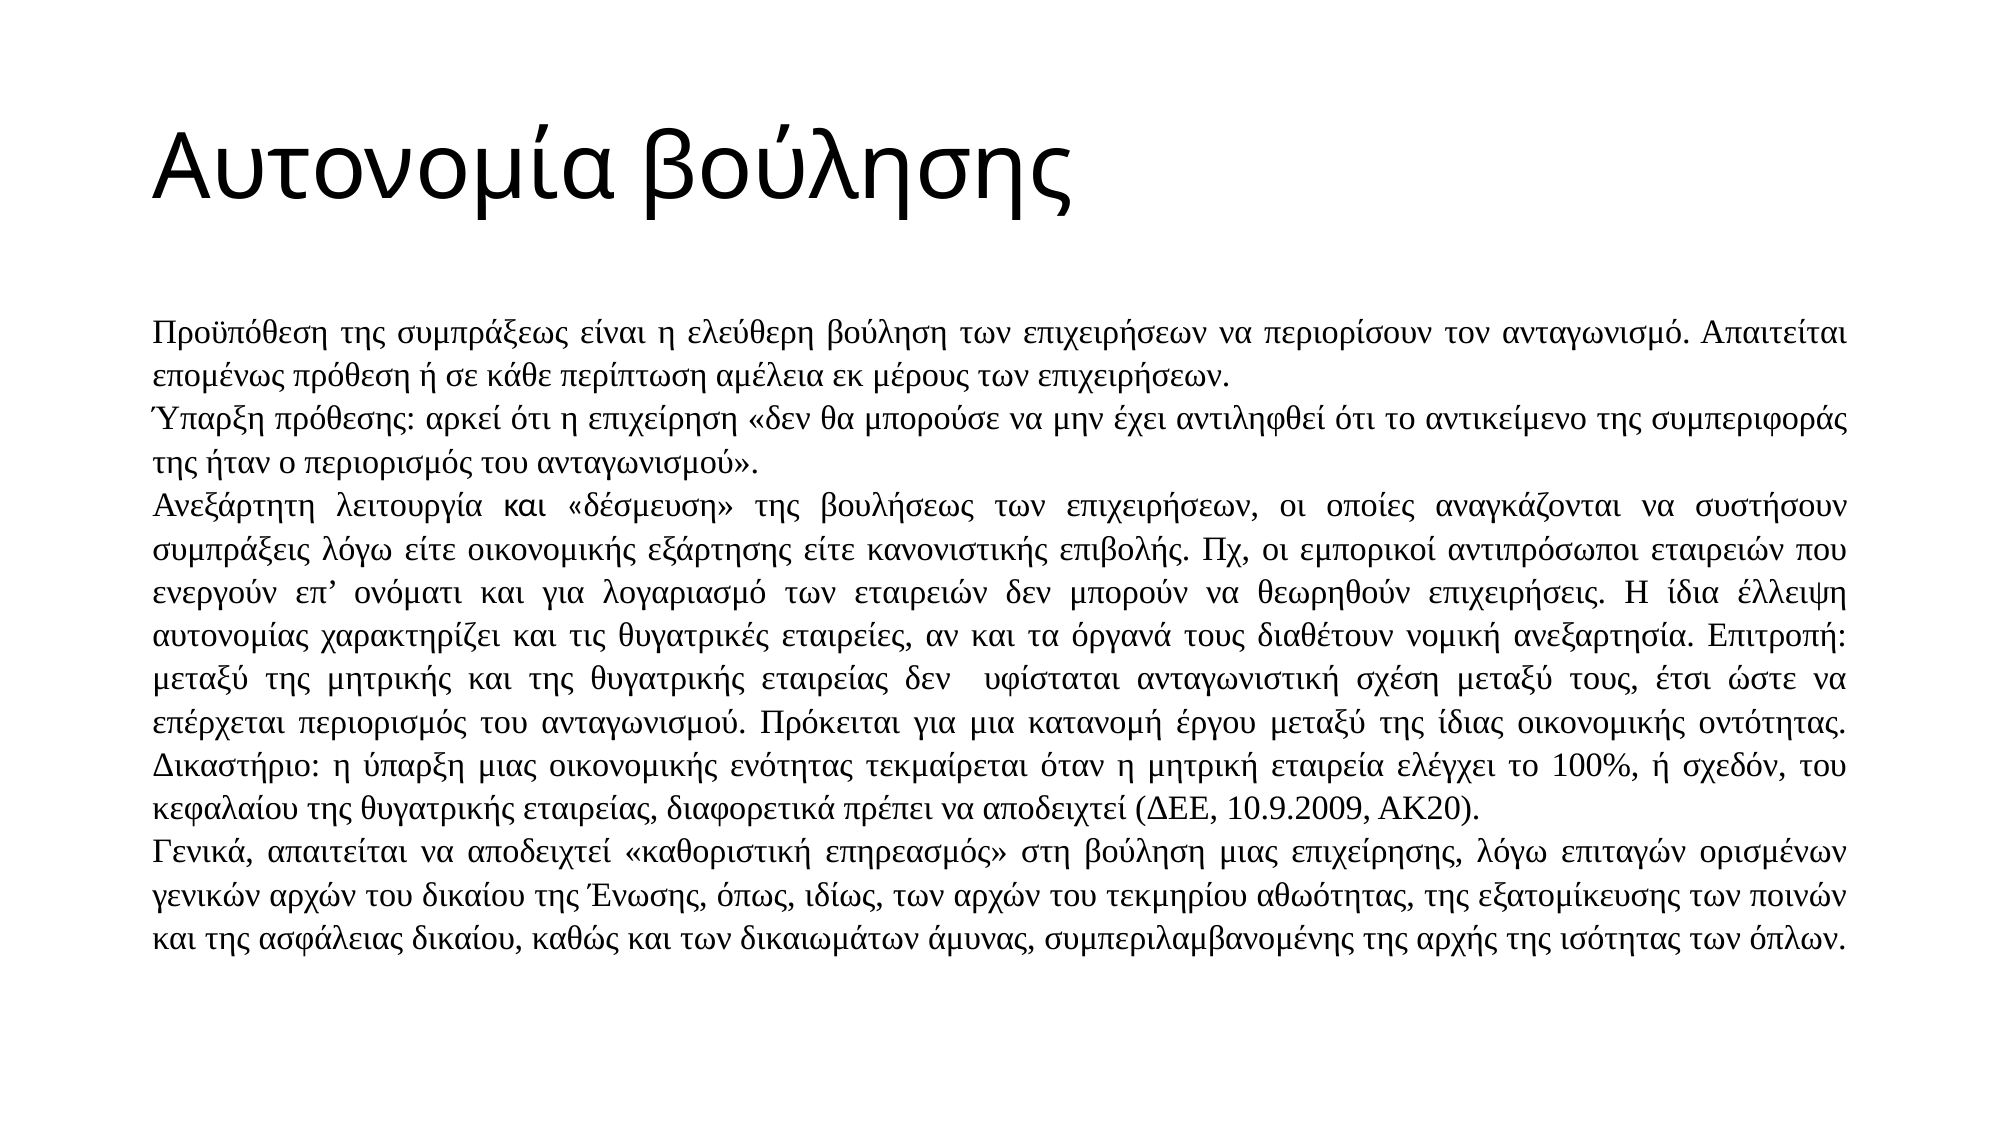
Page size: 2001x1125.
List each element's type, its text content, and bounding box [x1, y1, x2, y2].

list Προϋπόθεση της συμπράξεως είναι η ελεύθερη βούληση των επιχειρήσεων να περιορίσουν τον ανταγωνισμό. Απαιτείται επομένως πρόθεση ή σε κάθε περίπτωση αμέλεια εκ μέρους των επιχειρήσεων. Ύπαρξη πρόθεσης: αρκεί ότι η επιχείρηση «δεν θα μπορούσε να μην έχει αντιληφθεί ότι το αντικείμενο της συμπεριφοράς της ήταν ο περιορισμός του ανταγωνισμού». Ανεξάρτητη λειτουργία και «δέσμευση» της βουλήσεως των επιχειρήσεων, οι οποίες αναγκάζονται να συστήσουν συμπράξεις λόγω είτε οικονομικής εξάρτησης είτε κανονιστικής επιβολής. Πχ, οι εμπορικοί αντιπρόσωποι εταιρειών που ενεργούν επ’ ονόματι και για λογαριασμό των εταιρειών δεν μπορούν να θεωρηθούν επιχειρήσεις. Η ίδια έλλειψη αυτονομίας χαρακτηρίζει και τις θυγατρικές εταιρείες, αν και τα όργανά τους διαθέτουν νομική ανεξαρτησία. Επιτροπή: μεταξύ της μητρικής και της θυγατρικής εταιρείας δεν υφίσταται ανταγωνιστική σχέση μεταξύ τους, έτσι ώστε να επέρχεται περιορισμός του ανταγωνισμού. Πρόκειται για μια κατανομή έργου μεταξύ της ίδιας οικονομικής οντότητας. Δικαστήριο: η ύπαρξη μιας οικονομικής ενότητας τεκμαίρεται όταν η μητρική εταιρεία ελέγχει το 100%, ή σχεδόν, του κεφαλαίου της θυγατρικής εταιρείας, διαφορετικά πρέπει να αποδειχτεί (ΔΕΕ, 10.9.2009, ΑΚ20). Γενικά, απαιτείται να αποδειχτεί «καθοριστική επηρεασμός» στη βούληση μιας επιχείρησης, λόγω επιταγών ορισμένων γενικών αρχών του δικαίου της Ένωσης, όπως, ιδίως, των αρχών του τεκμηρίου αθωότητας, της εξατομίκευσης των ποινών και της ασφάλειας δικαίου, καθώς και των δικαιωμάτων άμυνας, συμπεριλαμβανομένης της αρχής της ισότητας των όπλων. [137, 299, 1863, 1014]
title Αυτονομία βούλησης [137, 59, 1863, 278]
